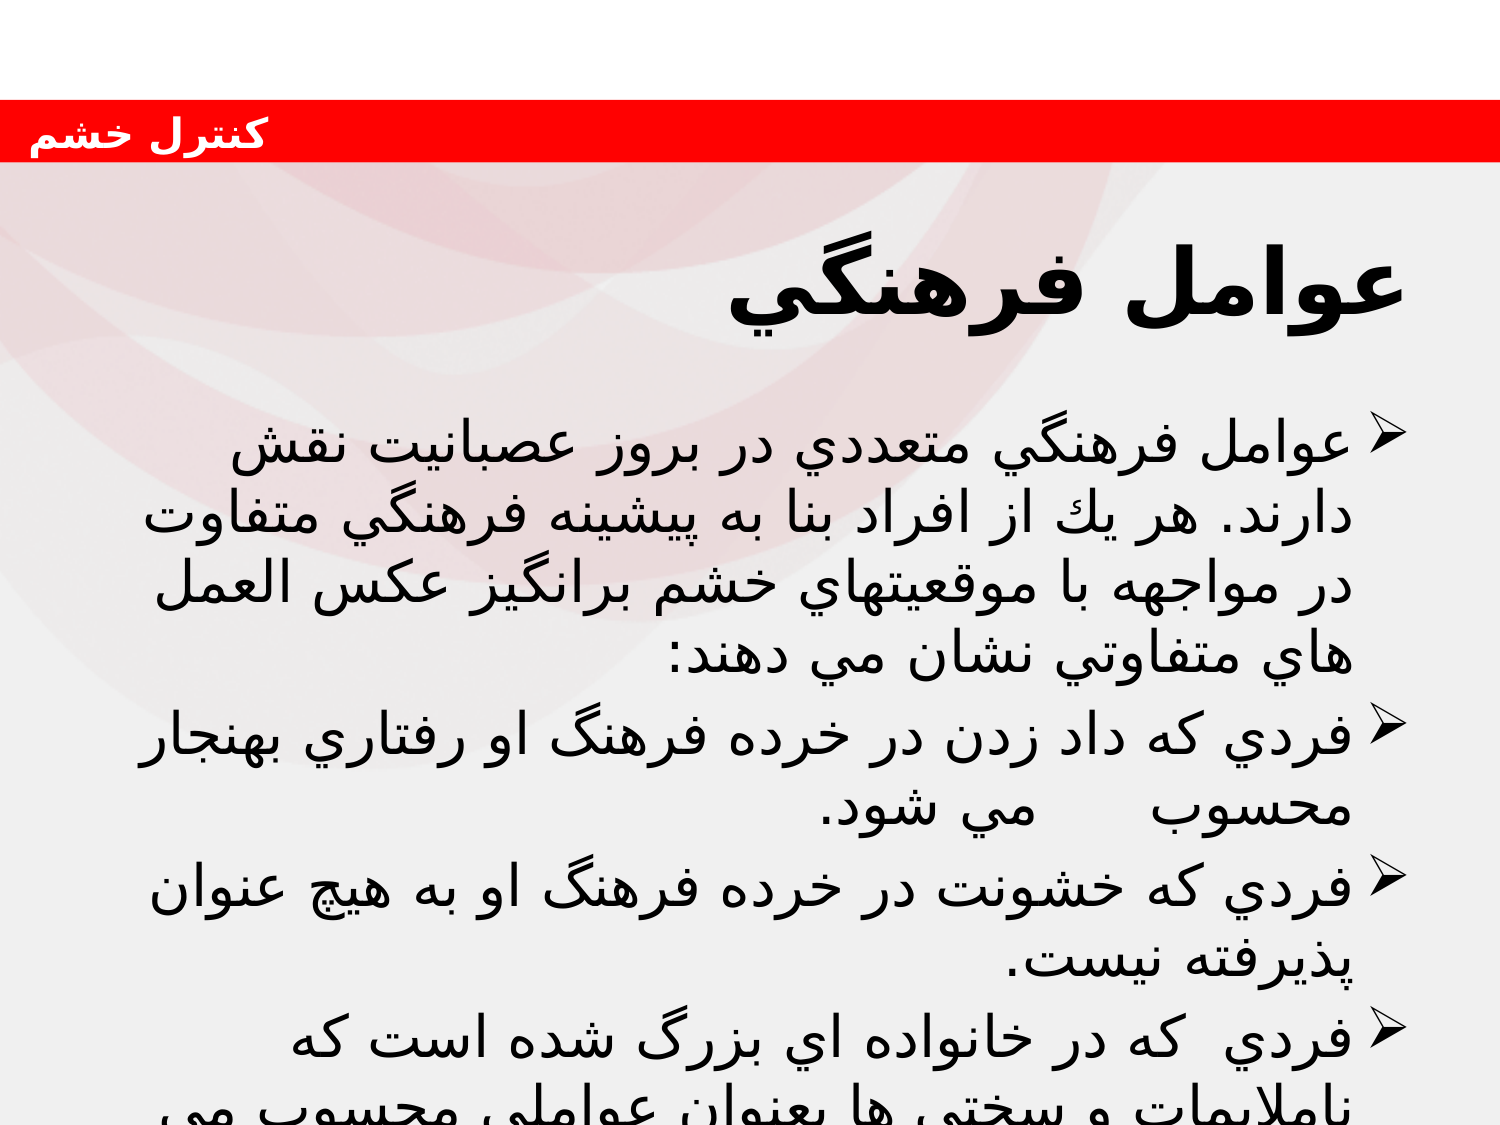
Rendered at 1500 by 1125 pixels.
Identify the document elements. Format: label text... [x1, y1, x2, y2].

picture [0, 163, 1500, 1125]
list عوامل فرهنگي متعددي در بروز عصبانيت نقش دارند. هر يك از افراد بنا به پيشينه فرهنگي متفاوت در مواجهه با موقعيتهاي خشم برانگيز عكس العمل هاي متفاوتي نشان مي دهند: فردي كه داد زدن در خرده فرهنگ او رفتاري بهنجار محسوب مي شود. فردي كه خشونت در خرده فرهنگ او به هيچ عنوان پذيرفته نيست. فردي كه در خانواده اي بزرگ شده است كه ناملايمات و سختي ها بعنوان عواملي محسوب مي شوند كه منجر به رشد و توانمندي مي شوند. [76, 396, 1428, 1029]
title عوامل فرهنگي [76, 184, 1428, 373]
